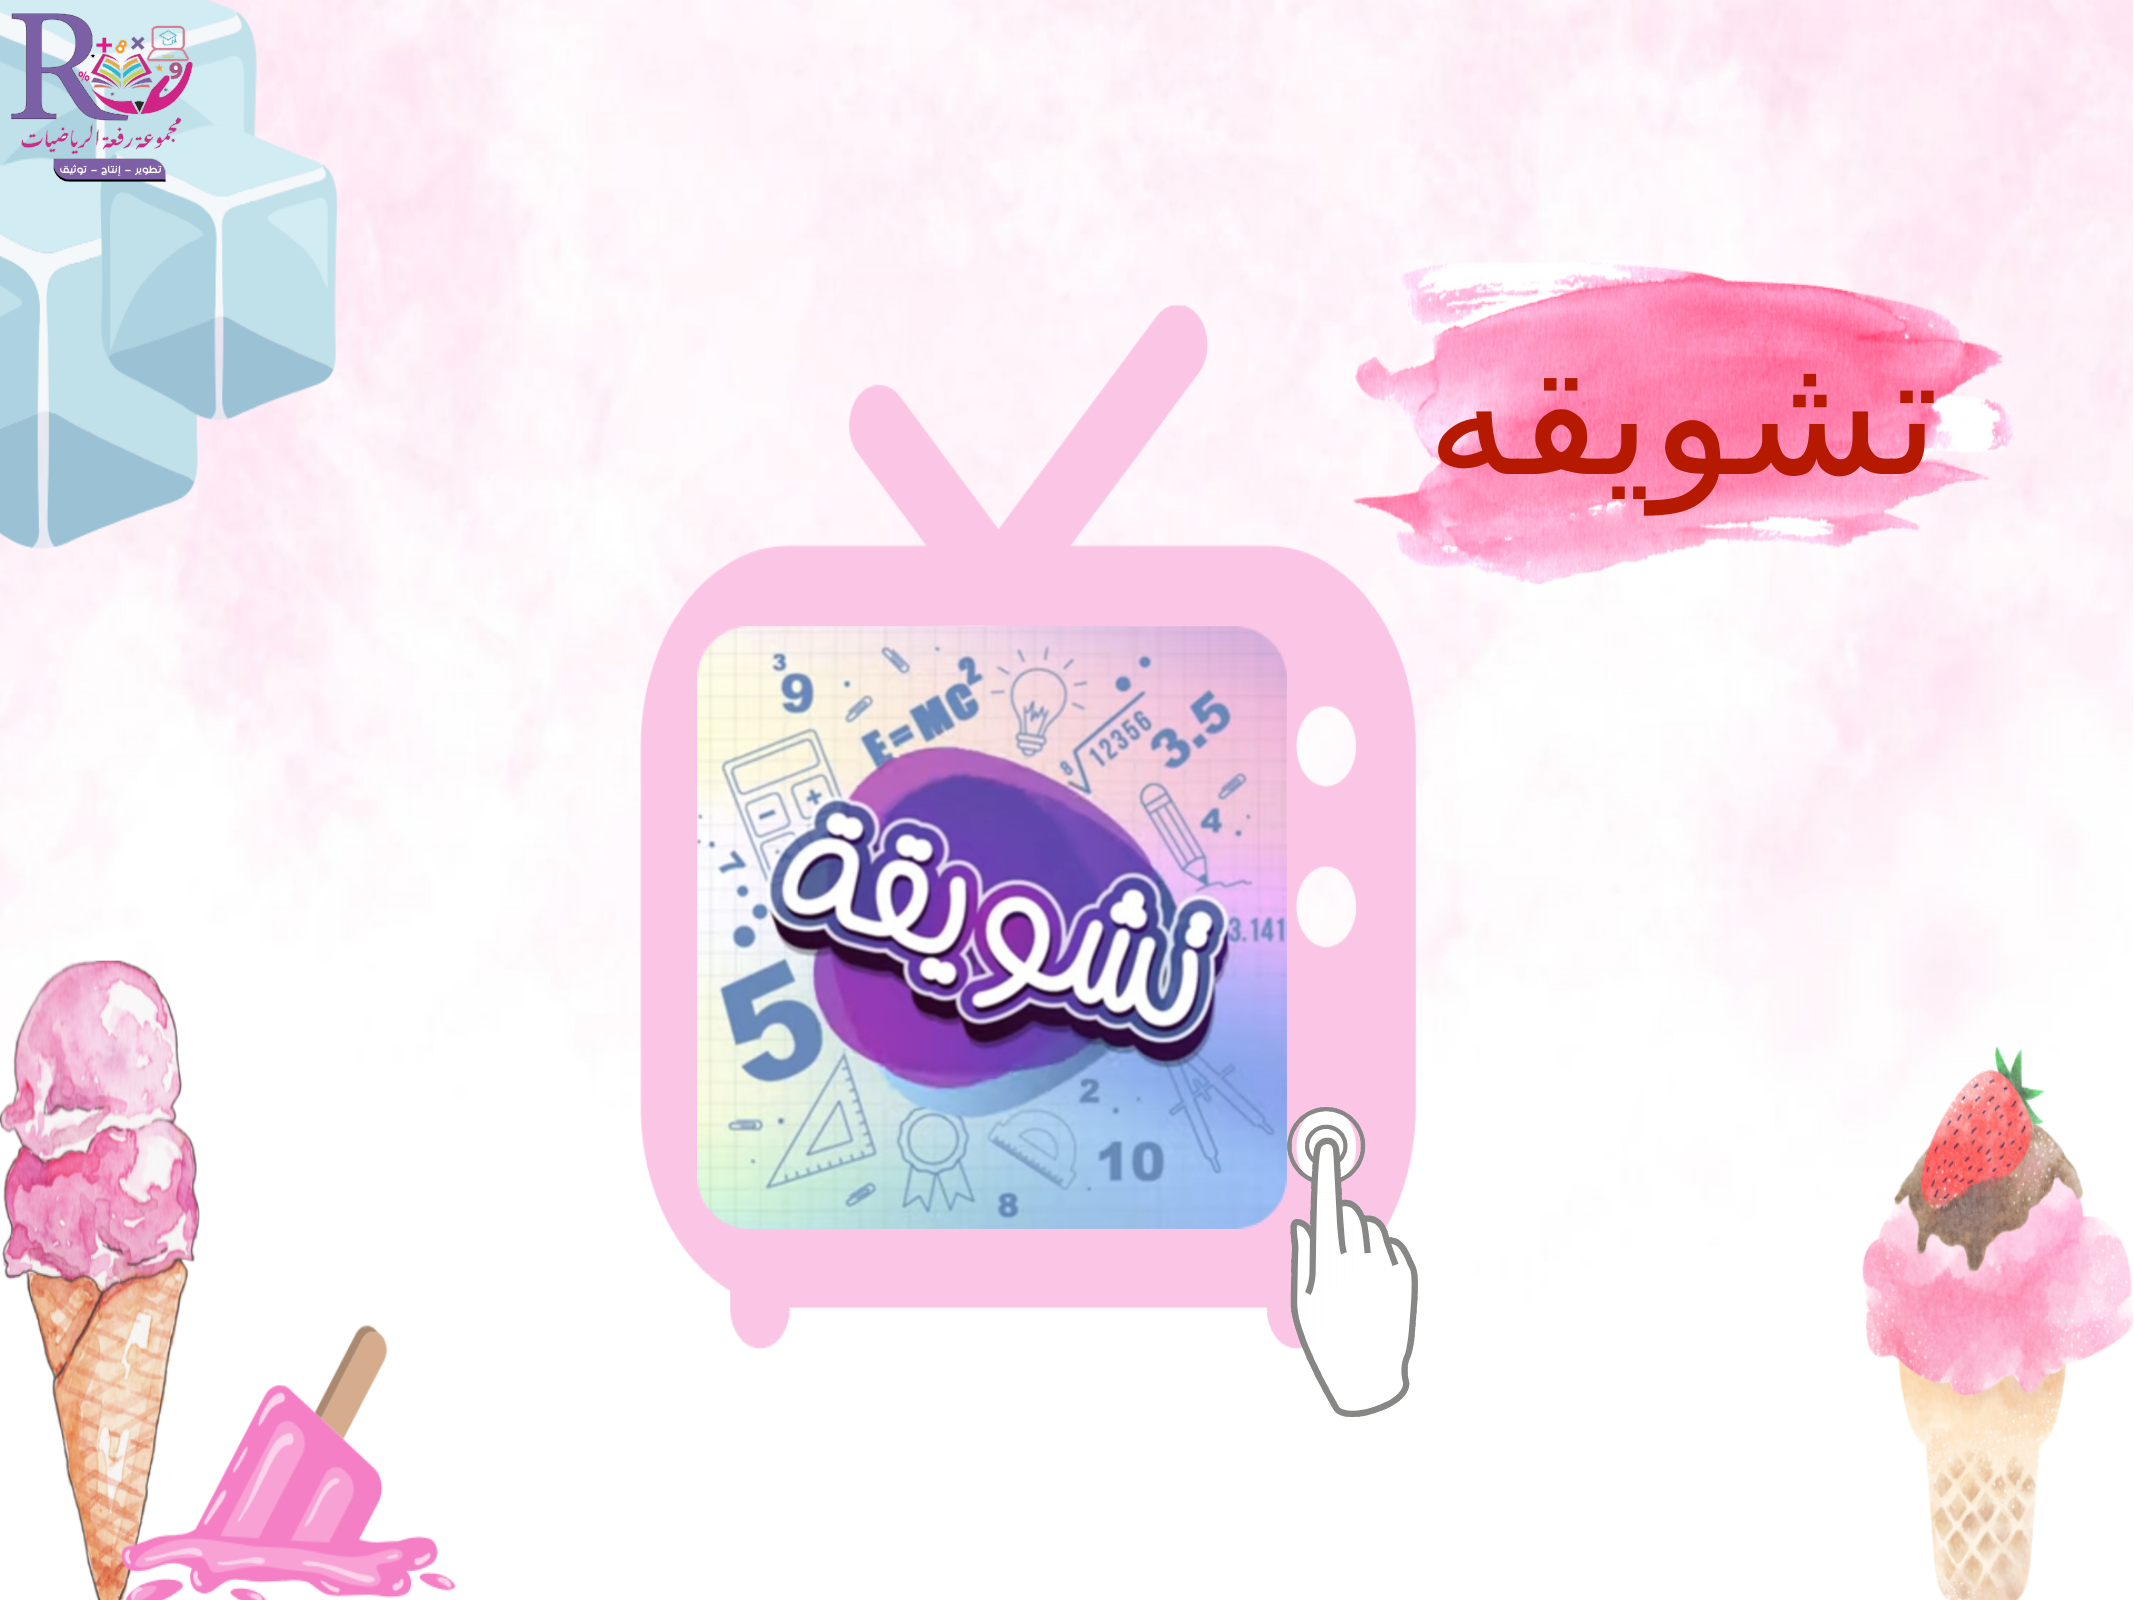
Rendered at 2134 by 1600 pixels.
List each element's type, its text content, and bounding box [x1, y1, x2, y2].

text_box تشويقه [1418, 294, 1949, 517]
picture [0, 0, 2134, 1600]
